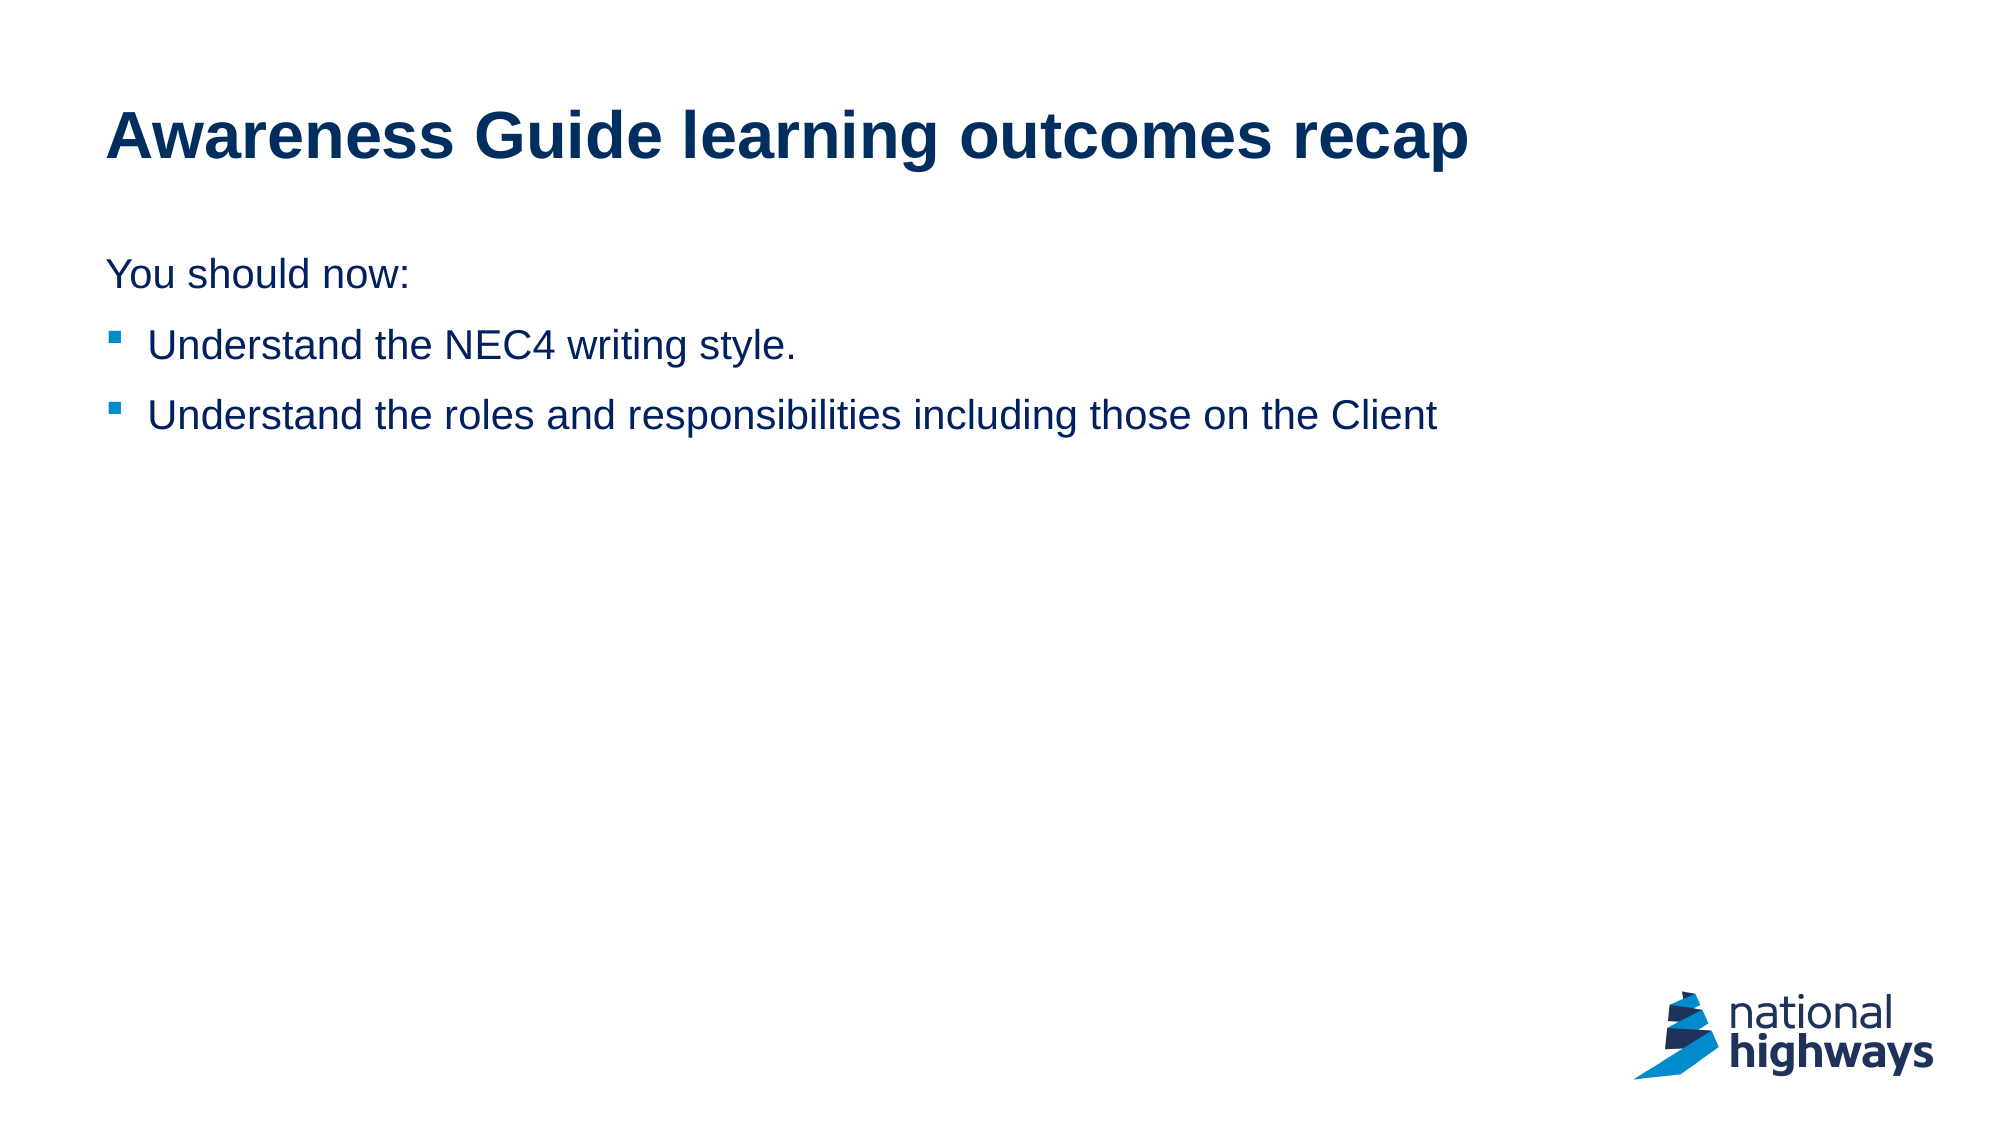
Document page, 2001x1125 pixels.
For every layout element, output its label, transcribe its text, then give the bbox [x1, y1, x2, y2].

picture [1617, 974, 1948, 1096]
title Awareness Guide learning outcomes recap [90, 59, 1910, 215]
list You should now: Understand the NEC4 writing style. Understand the roles and responsibilities including those on the Client [90, 239, 1910, 977]
